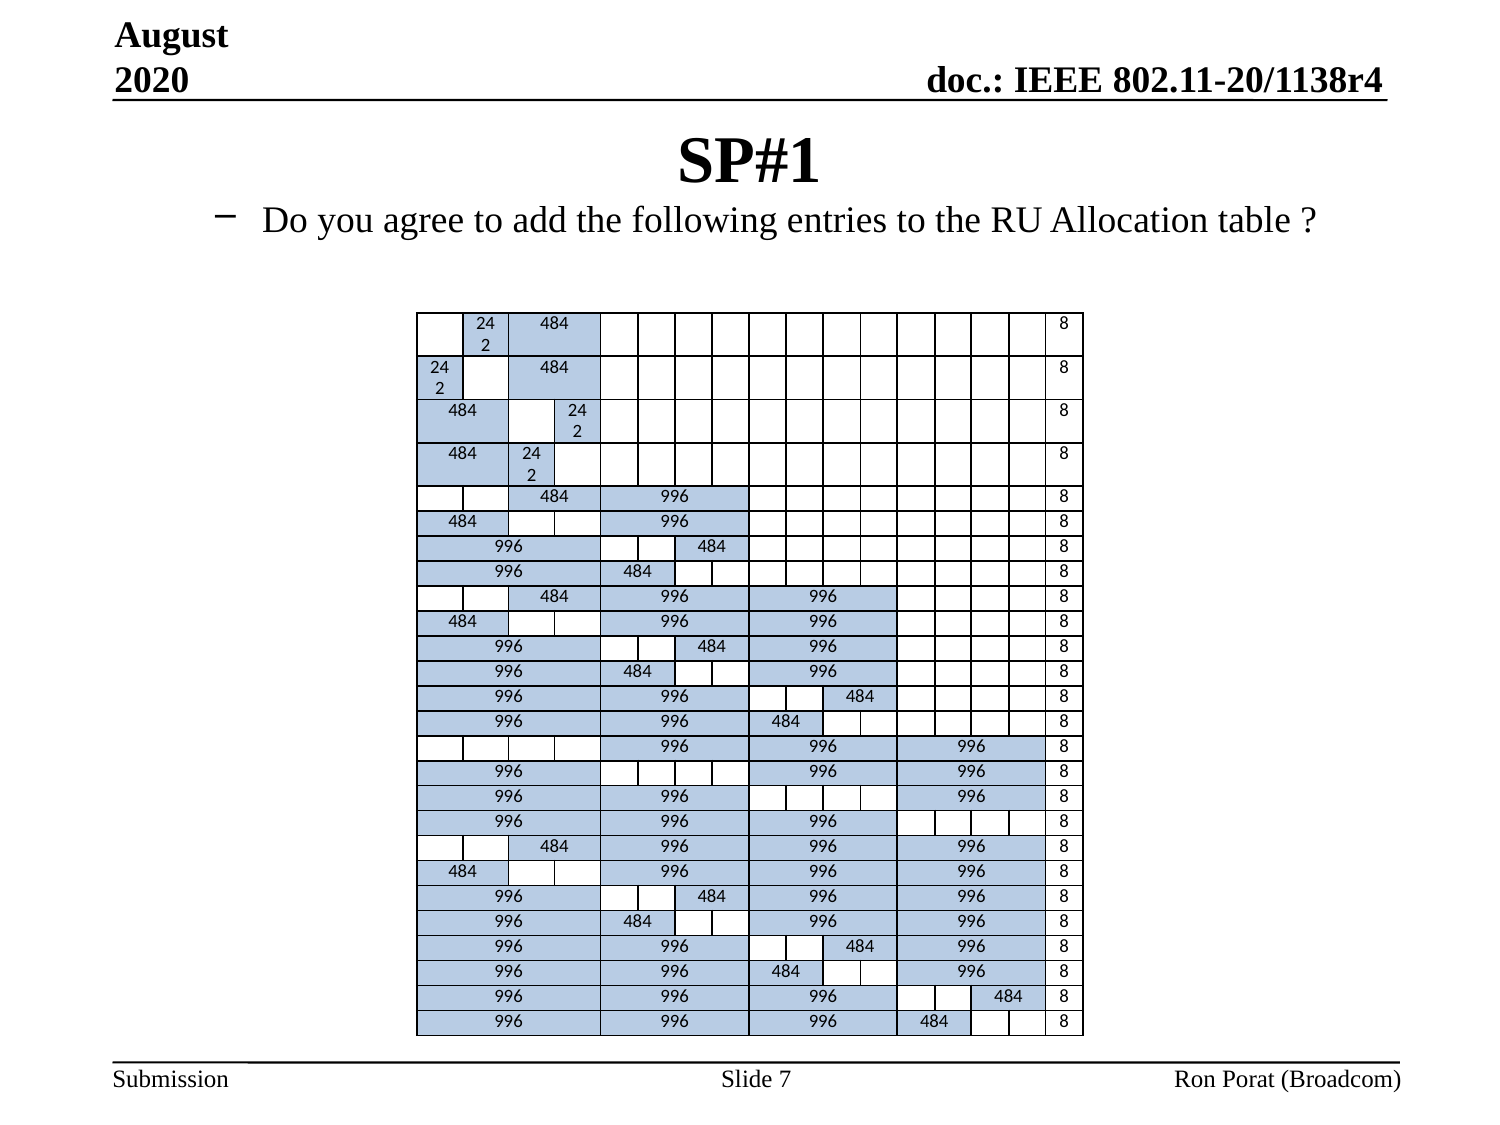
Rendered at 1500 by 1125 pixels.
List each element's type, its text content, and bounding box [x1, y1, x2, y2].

table_cell 8 [1046, 612, 1082, 635]
table_cell [898, 811, 934, 835]
table_cell [713, 444, 748, 485]
table_header [601, 314, 637, 355]
table_cell [824, 537, 860, 560]
table_cell 484 [509, 357, 600, 399]
table_cell [936, 537, 970, 560]
table_cell 996 [418, 961, 600, 985]
table_cell 996 [418, 936, 600, 960]
table_cell 8 [1046, 911, 1082, 935]
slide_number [114, 54, 278, 101]
table_cell [750, 444, 785, 485]
table_cell [1010, 487, 1045, 510]
table_cell [601, 886, 637, 910]
table_cell 996 [601, 1011, 748, 1035]
table_cell [750, 487, 785, 510]
table_cell [936, 357, 970, 399]
table_cell 484 [509, 587, 600, 610]
table_cell 996 [898, 886, 1045, 910]
table_header [1010, 314, 1045, 355]
table_cell [936, 562, 970, 585]
table_cell 996 [601, 512, 748, 535]
table_cell [1010, 400, 1045, 442]
table_cell [1010, 357, 1045, 399]
table_cell [1010, 637, 1045, 660]
table_cell 484 [972, 986, 1045, 1010]
table_cell 484 [509, 487, 600, 510]
table_cell [787, 357, 822, 399]
table_cell [1010, 537, 1045, 560]
table_cell 8 [1046, 587, 1082, 610]
table_cell 484 [750, 961, 822, 985]
table_cell [639, 400, 674, 442]
table_header [750, 314, 785, 355]
table_cell [787, 687, 822, 710]
table_cell [936, 612, 970, 635]
table_cell [861, 786, 896, 810]
table_header [639, 314, 674, 355]
table_cell 8 [1046, 961, 1082, 985]
table_cell [972, 662, 1008, 685]
table_cell 484 [676, 637, 748, 660]
table_cell [1010, 562, 1045, 585]
table_cell [972, 512, 1008, 535]
table_header [824, 314, 860, 355]
table_cell 996 [750, 737, 896, 760]
slide_number Slide 7 [712, 1061, 800, 1093]
table_cell 996 [750, 662, 896, 685]
table_cell 242 [555, 400, 600, 442]
table_cell [601, 357, 637, 399]
table_cell [601, 444, 637, 485]
table_cell 996 [601, 811, 748, 835]
table_cell [972, 811, 1008, 835]
table_cell 996 [750, 587, 896, 610]
table_cell [972, 637, 1008, 660]
table_cell [898, 986, 934, 1010]
table_cell 996 [418, 911, 600, 935]
table_cell 484 [601, 662, 674, 685]
table_cell [972, 487, 1008, 510]
table_cell [713, 662, 748, 685]
table_cell 996 [418, 762, 600, 785]
table_cell [713, 400, 748, 442]
table_cell [1010, 687, 1045, 710]
table_cell [936, 662, 970, 685]
table_cell [787, 786, 822, 810]
table_cell 996 [418, 637, 600, 660]
table_cell 8 [1046, 400, 1082, 442]
table_cell [509, 737, 554, 760]
table_cell [418, 737, 462, 760]
table_cell 8 [1046, 562, 1082, 585]
table_cell [750, 537, 785, 560]
table_cell 996 [750, 861, 896, 885]
table_cell [787, 537, 822, 560]
table_cell [418, 836, 462, 860]
table_cell [676, 400, 711, 442]
table_cell [750, 936, 785, 960]
table_cell 484 [418, 512, 508, 535]
table_cell 996 [750, 637, 896, 660]
title SP#1 [112, 112, 1388, 201]
table_cell 484 [824, 687, 896, 710]
table_cell [509, 861, 554, 885]
table_cell [936, 587, 970, 610]
table_cell 484 [509, 836, 600, 860]
footer Ron Porat (Broadcom) [1170, 1061, 1402, 1093]
table_cell 996 [898, 861, 1045, 885]
table_cell [972, 400, 1008, 442]
table_cell [972, 357, 1008, 399]
table_cell [936, 811, 970, 835]
table_cell 8 [1046, 712, 1082, 735]
table_cell 996 [750, 762, 896, 785]
table_cell [555, 861, 600, 885]
table_cell 484 [601, 911, 674, 935]
table_cell [1010, 712, 1045, 735]
table_cell 8 [1046, 886, 1082, 910]
table_cell 996 [601, 786, 748, 810]
table_header [713, 314, 748, 355]
table_cell 996 [418, 986, 600, 1010]
table_cell [750, 400, 785, 442]
table_cell [750, 687, 785, 710]
table_cell 484 [418, 444, 508, 485]
table_cell [555, 612, 600, 635]
table_cell [898, 537, 934, 560]
table_cell 8 [1046, 637, 1082, 660]
table_cell [639, 637, 674, 660]
table_header 242 [464, 314, 508, 355]
table_cell 484 [676, 537, 748, 560]
table_cell 8 [1046, 762, 1082, 785]
table_cell 8 [1046, 444, 1082, 485]
table_cell [898, 512, 934, 535]
table_cell 996 [601, 936, 748, 960]
table_cell [898, 687, 934, 710]
table_cell 242 [418, 357, 462, 399]
table_cell 8 [1046, 936, 1082, 960]
table_cell 996 [601, 986, 748, 1010]
table_cell 8 [1046, 737, 1082, 760]
table_cell 996 [418, 687, 600, 710]
table_header [787, 314, 822, 355]
table_cell [1010, 811, 1045, 835]
table_header [418, 314, 462, 355]
table_cell [861, 562, 896, 585]
table_cell 996 [418, 1011, 600, 1035]
table_cell [936, 444, 970, 485]
table_cell [898, 562, 934, 585]
table_cell [676, 662, 711, 685]
table_cell [936, 487, 970, 510]
table_cell 242 [509, 444, 554, 485]
table_cell [972, 687, 1008, 710]
table_cell [972, 1011, 1008, 1035]
table_cell 996 [601, 861, 748, 885]
table_cell [676, 444, 711, 485]
table_cell 996 [418, 786, 600, 810]
table_cell [898, 637, 934, 660]
table_cell [787, 487, 822, 510]
table_cell [750, 512, 785, 535]
table_cell 8 [1046, 1011, 1082, 1035]
table_cell [713, 762, 748, 785]
table_cell [750, 357, 785, 399]
table_cell [898, 400, 934, 442]
table_cell 996 [418, 537, 600, 560]
table_cell [1010, 1011, 1045, 1035]
table_cell [750, 786, 785, 810]
table_cell 8 [1046, 786, 1082, 810]
table_cell 8 [1046, 811, 1082, 835]
table_cell 996 [898, 936, 1045, 960]
table_cell [787, 936, 822, 960]
table_cell 8 [1046, 861, 1082, 885]
table_cell [555, 444, 600, 485]
table_cell [936, 986, 970, 1010]
table_cell 996 [750, 911, 896, 935]
table_cell 996 [750, 1011, 896, 1035]
table_cell 996 [601, 587, 748, 610]
table_cell 484 [824, 936, 896, 960]
table_cell [1010, 662, 1045, 685]
table_cell 996 [750, 986, 896, 1010]
table_cell [418, 487, 462, 510]
table_cell 996 [898, 762, 1045, 785]
table_cell 996 [418, 811, 600, 835]
table_header [861, 314, 896, 355]
table_cell 996 [418, 562, 600, 585]
table_cell [509, 400, 554, 442]
table_cell [898, 444, 934, 485]
table_cell 996 [601, 612, 748, 635]
table_cell 484 [676, 886, 748, 910]
table_cell 484 [418, 400, 508, 442]
table_cell 996 [601, 737, 748, 760]
table_cell [601, 637, 637, 660]
table_cell 484 [601, 562, 674, 585]
table_cell [787, 512, 822, 535]
table_cell [861, 400, 896, 442]
table_cell 996 [601, 712, 748, 735]
list Do you agree to add the following entries to the RU Allocation table ? [124, 187, 1401, 863]
table_cell [639, 762, 674, 785]
table_cell [824, 487, 860, 510]
table_cell [898, 712, 934, 735]
table_cell 996 [750, 811, 896, 835]
table_cell [464, 836, 508, 860]
table_cell [898, 487, 934, 510]
table_cell [676, 357, 711, 399]
table_cell [639, 537, 674, 560]
table_cell 484 [898, 1011, 970, 1035]
table_cell 8 [1046, 986, 1082, 1010]
table_cell 484 [750, 712, 822, 735]
table_cell [936, 400, 970, 442]
table_cell [1010, 512, 1045, 535]
table_header 484 [509, 314, 600, 355]
table_cell 996 [601, 687, 748, 710]
table_header [972, 314, 1008, 355]
table_cell 8 [1046, 687, 1082, 710]
table_cell 8 [1046, 512, 1082, 535]
table_cell [601, 400, 637, 442]
table_cell [555, 737, 600, 760]
table_cell 996 [418, 662, 600, 685]
table_cell [464, 587, 508, 610]
table_cell [676, 911, 711, 935]
table_cell 996 [601, 487, 748, 510]
table_cell 8 [1046, 357, 1082, 399]
table_cell [639, 444, 674, 485]
table_cell 996 [898, 786, 1045, 810]
table_cell [824, 961, 860, 985]
table_cell 996 [750, 886, 896, 910]
table_cell [1010, 612, 1045, 635]
table_cell [464, 357, 508, 399]
table_cell [972, 444, 1008, 485]
table_cell 484 [418, 612, 508, 635]
table_cell [898, 612, 934, 635]
table_cell 8 [1046, 537, 1082, 560]
table_cell 996 [601, 961, 748, 985]
table_cell [601, 762, 637, 785]
table_cell [861, 712, 896, 735]
table_cell 996 [750, 612, 896, 635]
table_header 8 [1046, 314, 1082, 355]
table_cell 996 [601, 836, 748, 860]
table_cell [713, 357, 748, 399]
table_cell [824, 444, 860, 485]
table_cell [824, 400, 860, 442]
table_cell [824, 786, 860, 810]
table_cell [972, 562, 1008, 585]
table_cell 996 [898, 911, 1045, 935]
table_cell [861, 444, 896, 485]
table_cell [639, 357, 674, 399]
table_cell [713, 911, 748, 935]
table_cell 996 [750, 836, 896, 860]
table_cell [972, 612, 1008, 635]
table_cell 484 [418, 861, 508, 885]
table_cell [787, 400, 822, 442]
table_cell [787, 562, 822, 585]
table_cell [898, 587, 934, 610]
table_cell [898, 357, 934, 399]
table_cell [824, 512, 860, 535]
table_cell [972, 537, 1008, 560]
table_header [676, 314, 711, 355]
table_cell [676, 762, 711, 785]
table_cell [1010, 444, 1045, 485]
table_cell [861, 512, 896, 535]
table_cell 996 [418, 886, 600, 910]
table_cell [713, 562, 748, 585]
table_cell [824, 712, 860, 735]
table_header [898, 314, 934, 355]
table_cell [936, 637, 970, 660]
table_cell [861, 537, 896, 560]
table_cell [509, 612, 554, 635]
table_cell 996 [898, 737, 1045, 760]
table_cell [639, 886, 674, 910]
table_cell 996 [898, 836, 1045, 860]
table_cell 8 [1046, 836, 1082, 860]
table_cell [936, 712, 970, 735]
table_cell [1010, 587, 1045, 610]
table_cell [936, 687, 970, 710]
table_cell [676, 562, 711, 585]
table_cell [750, 562, 785, 585]
table_cell [601, 537, 637, 560]
table_cell [464, 737, 508, 760]
table_cell [555, 512, 600, 535]
table_cell 8 [1046, 662, 1082, 685]
table_cell [824, 357, 860, 399]
table_cell [787, 444, 822, 485]
table_cell 996 [898, 961, 1045, 985]
table_cell [972, 587, 1008, 610]
table_cell [861, 961, 896, 985]
table_cell [936, 512, 970, 535]
table_cell [861, 487, 896, 510]
table_header [936, 314, 970, 355]
table_cell [509, 512, 554, 535]
table_cell [418, 587, 462, 610]
table_cell 996 [418, 712, 600, 735]
table_cell [464, 487, 508, 510]
table_cell [824, 562, 860, 585]
table_cell [861, 357, 896, 399]
table_cell [972, 712, 1008, 735]
table_cell [898, 662, 934, 685]
table_cell 8 [1046, 487, 1082, 510]
